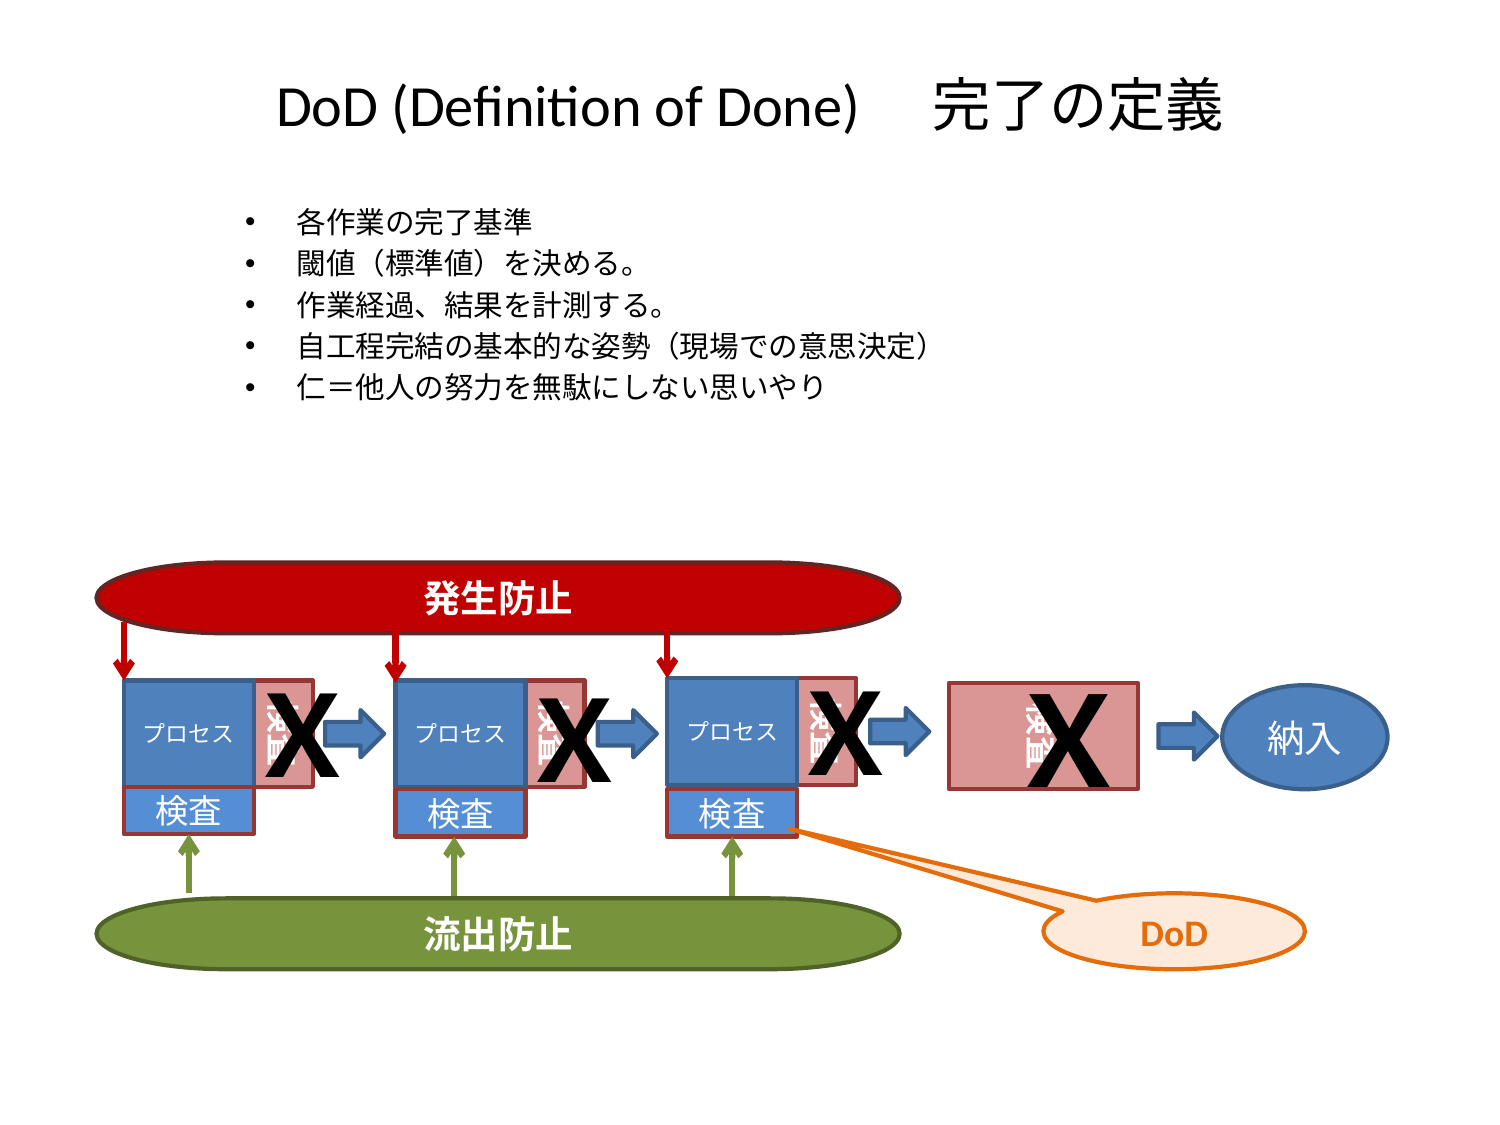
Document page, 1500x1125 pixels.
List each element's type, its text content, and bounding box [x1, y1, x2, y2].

text_box 検査 [665, 787, 799, 839]
text_box Ｘ [231, 657, 335, 808]
text_box DoD [787, 826, 1307, 972]
text_box 検査 [947, 681, 991, 791]
text_box Ｘ [503, 663, 607, 813]
text_box 納入 [1220, 683, 1390, 792]
text_box 検査 [122, 785, 256, 836]
text_box [1156, 710, 1220, 762]
text_box 流出防止 [94, 896, 902, 972]
text_box [879, 705, 932, 758]
text_box 検査 [1095, 681, 1140, 791]
text_box プロセス [665, 676, 775, 787]
text_box 検査 [393, 787, 528, 839]
title DoD (Definition of Done) 完了の定義 [75, 45, 1425, 161]
list 各作業の完了基準 閾値（標準値）を決める。 作業経過、結果を計測する。 自工程完結の基本的な姿勢（現場での意思決定） 仁＝他人の努力を無駄にしない思いやり [230, 196, 1307, 414]
text_box プロセス [393, 678, 503, 787]
text_box プロセス [122, 678, 231, 785]
text_box Ｘ [991, 654, 1095, 820]
text_box Ｘ [775, 655, 879, 806]
text_box [607, 708, 659, 760]
text_box [335, 708, 387, 760]
text_box 発生防止 [94, 560, 902, 636]
